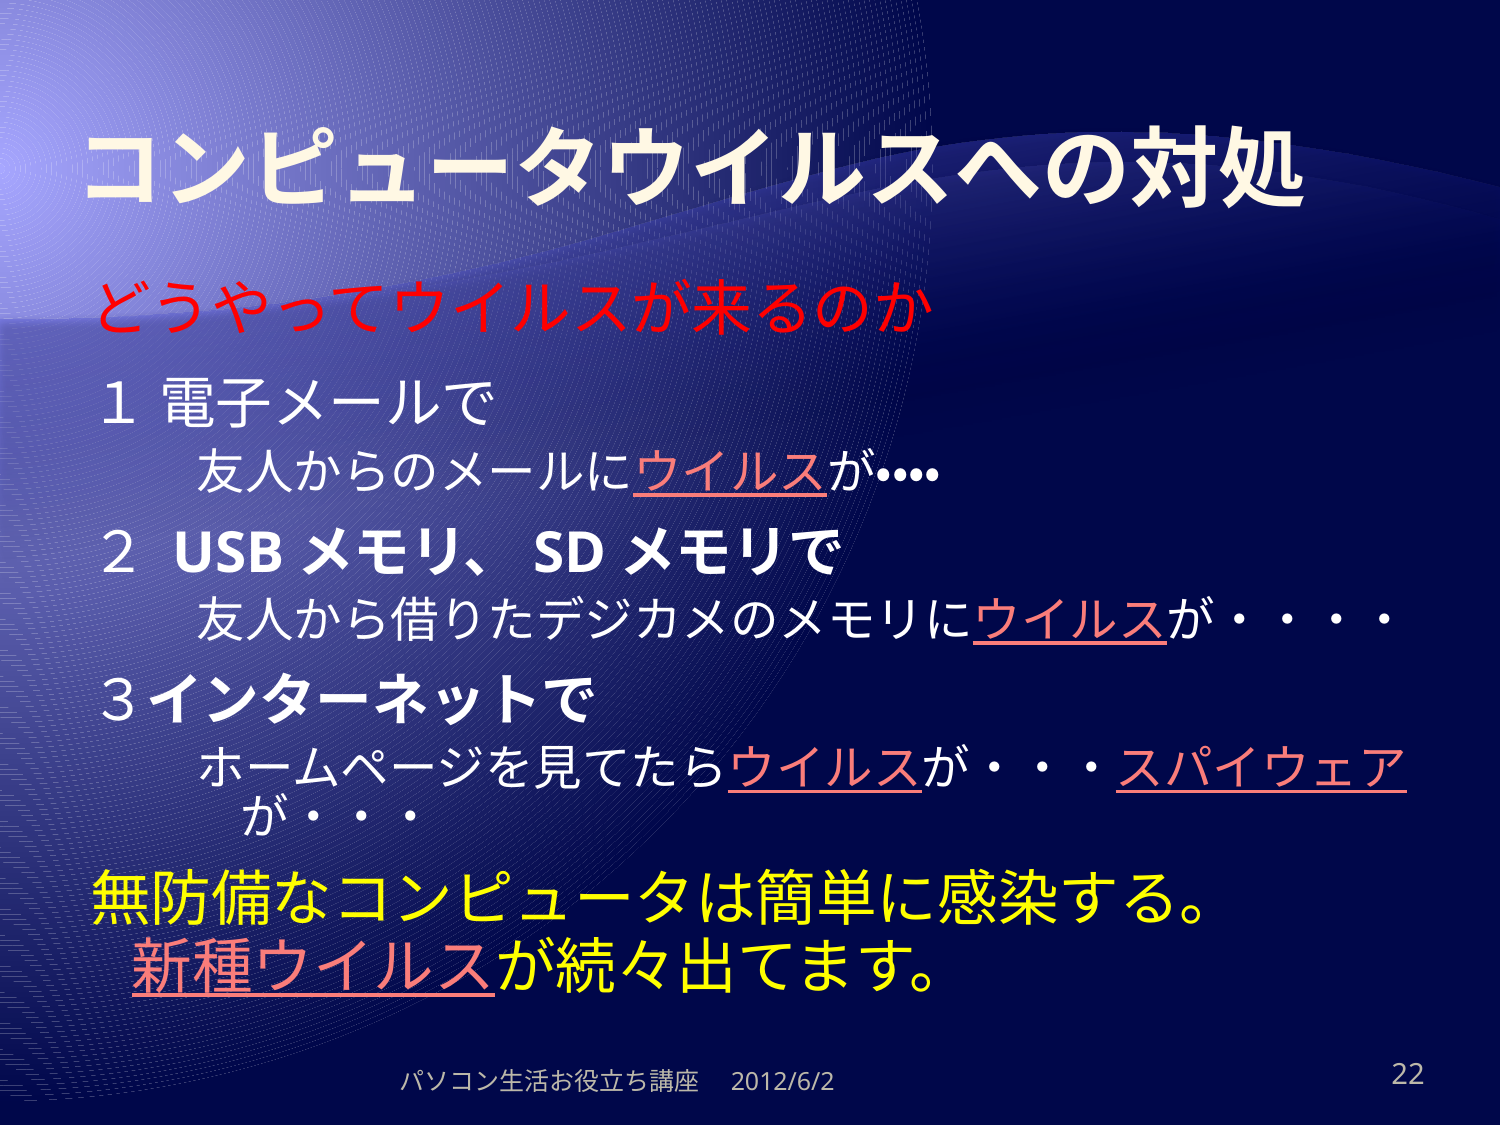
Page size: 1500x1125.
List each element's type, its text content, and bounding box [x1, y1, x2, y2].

list どうやってウイルスが来るのか １ 電子メールで 友人からのメールにウイルスが・・・・ ２ USBメモリ、SDメモリで 友人から借りたデジカメのメモリにウイルスが・・・・ ３インターネットで ホームページを見てたらウイルスが・・・スパイウェアが・・・ 無防備なコンピュータは簡単に感染する。 新種ウイルスが続々出てます。 [75, 262, 1425, 1035]
slide_number 22 [1337, 1042, 1425, 1103]
title コンピュータウイルスへの対処 [75, 87, 1425, 220]
footer パソコン生活お役立ち講座 2012/6/2 [399, 1042, 875, 1103]
